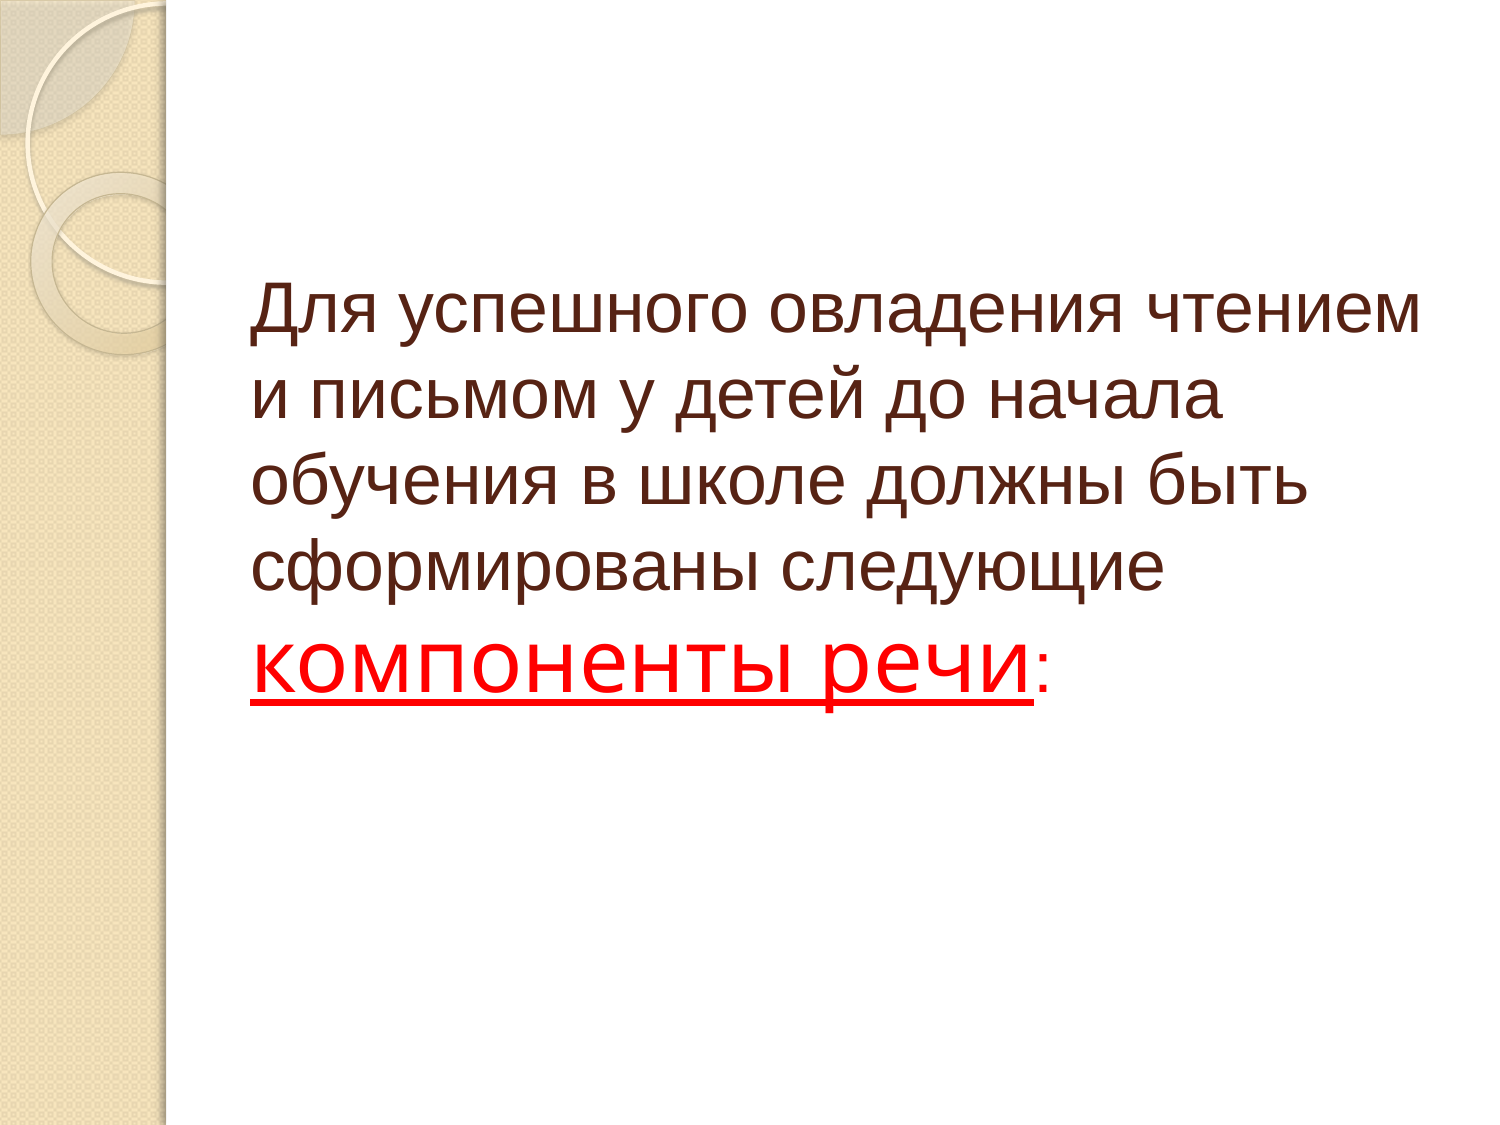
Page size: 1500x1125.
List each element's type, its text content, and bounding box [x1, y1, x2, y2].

title Для успешного овладения чтением и письмом у детей до начала обучения в школе должны быть сформированы следующие компоненты речи: [235, 219, 1466, 752]
